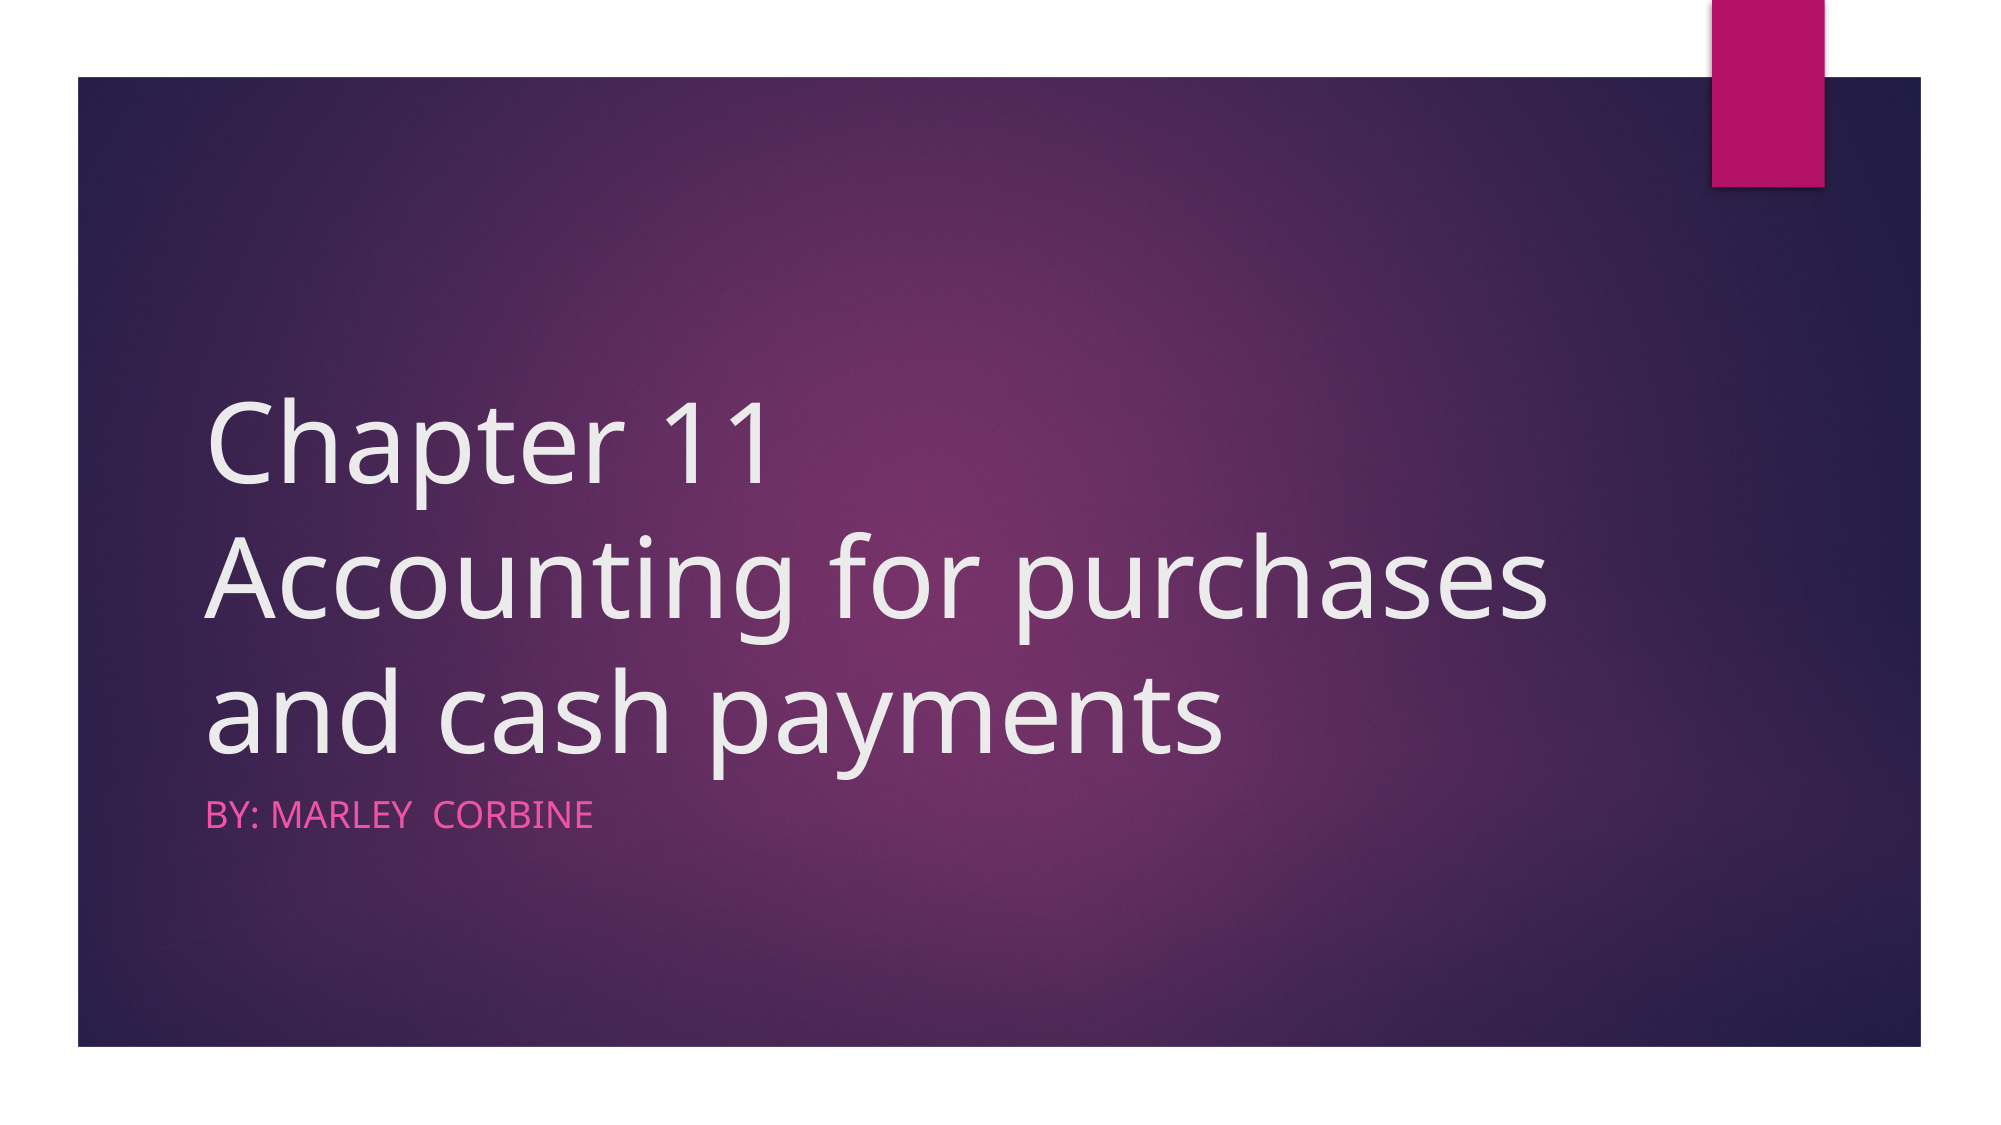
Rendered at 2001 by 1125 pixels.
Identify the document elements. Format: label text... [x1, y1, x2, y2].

title Chapter 11 Accounting for purchases and cash payments [189, 344, 1638, 783]
subtitle By: marley corbine [189, 783, 1638, 925]
